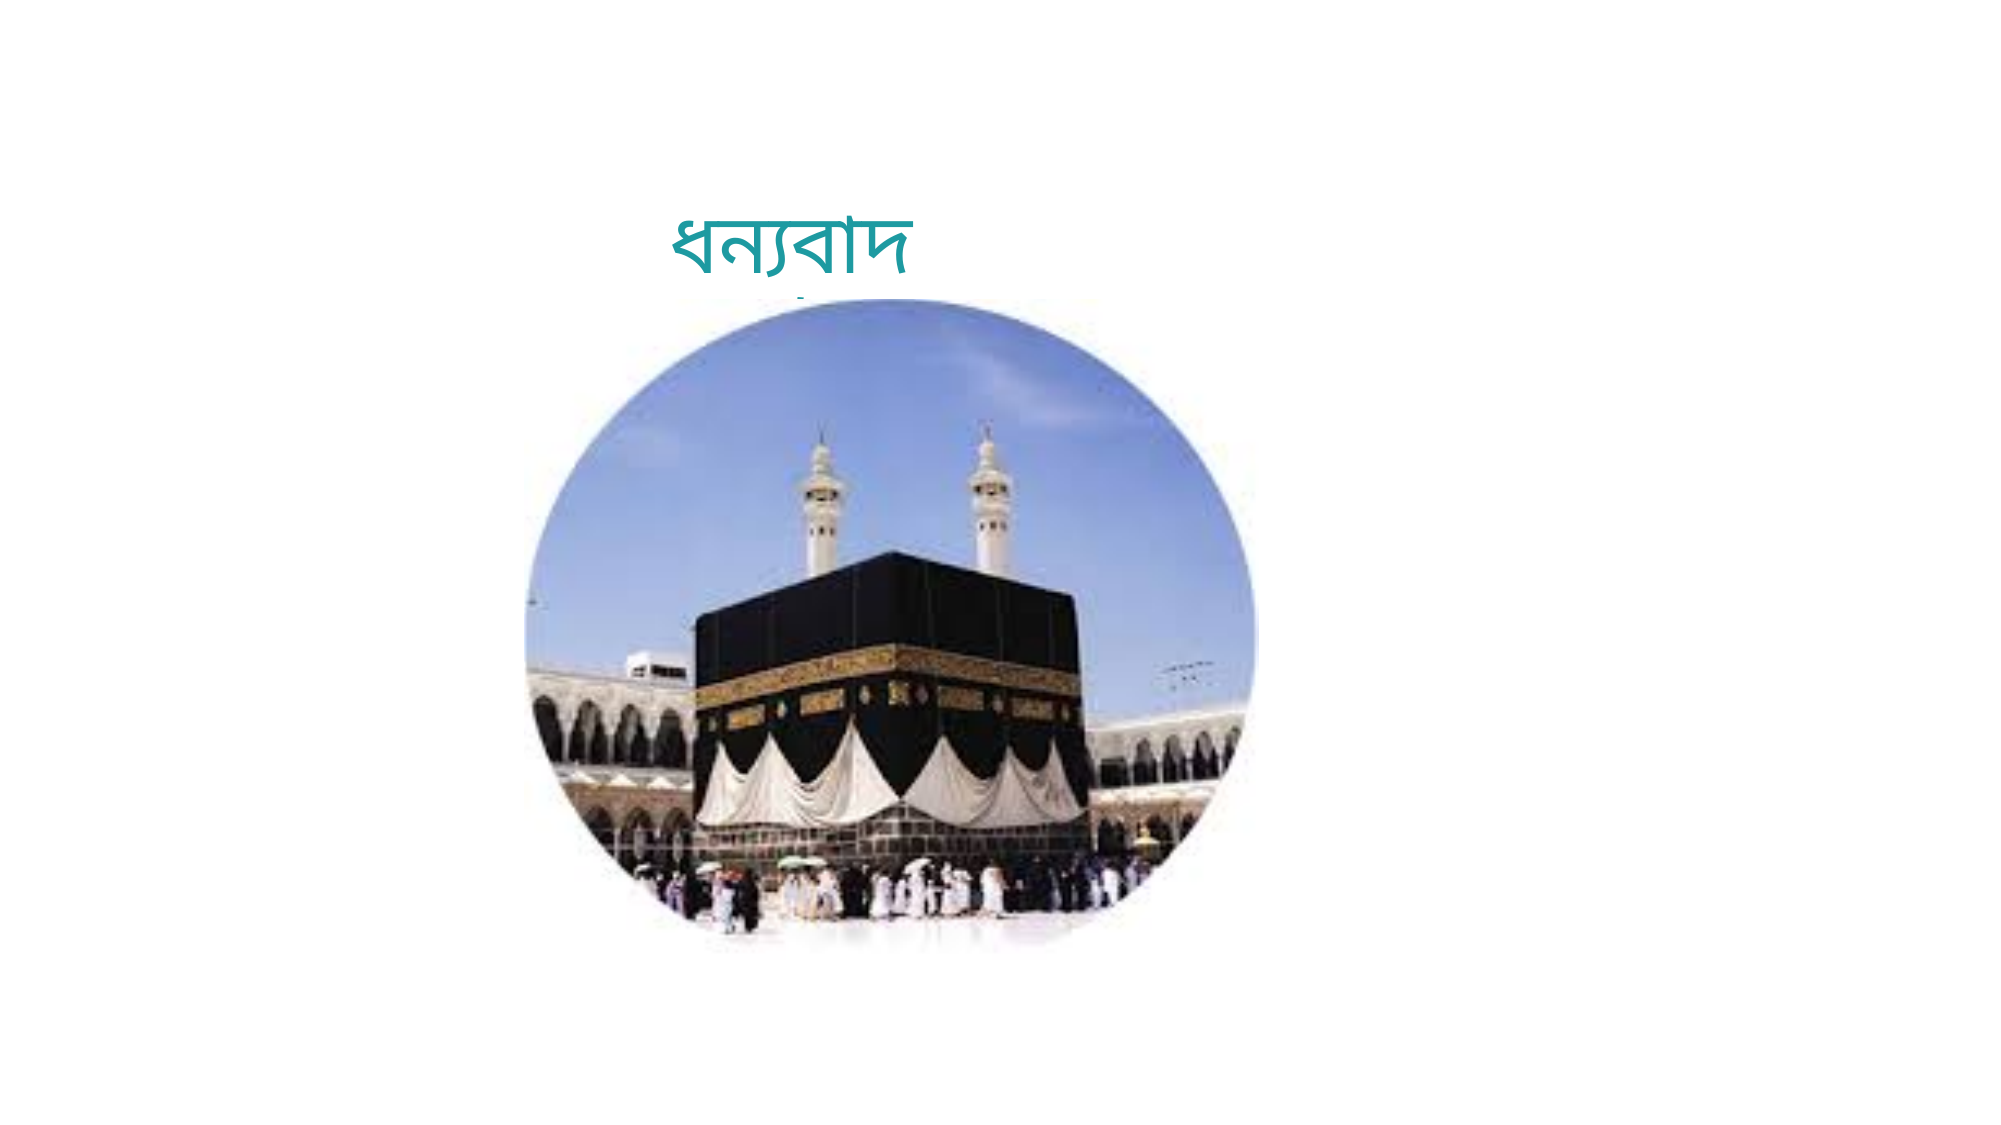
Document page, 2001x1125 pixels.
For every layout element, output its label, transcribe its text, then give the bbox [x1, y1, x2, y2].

picture [524, 299, 1260, 978]
text_box ধন্যবাদ সবাইকে [654, 183, 1129, 294]
